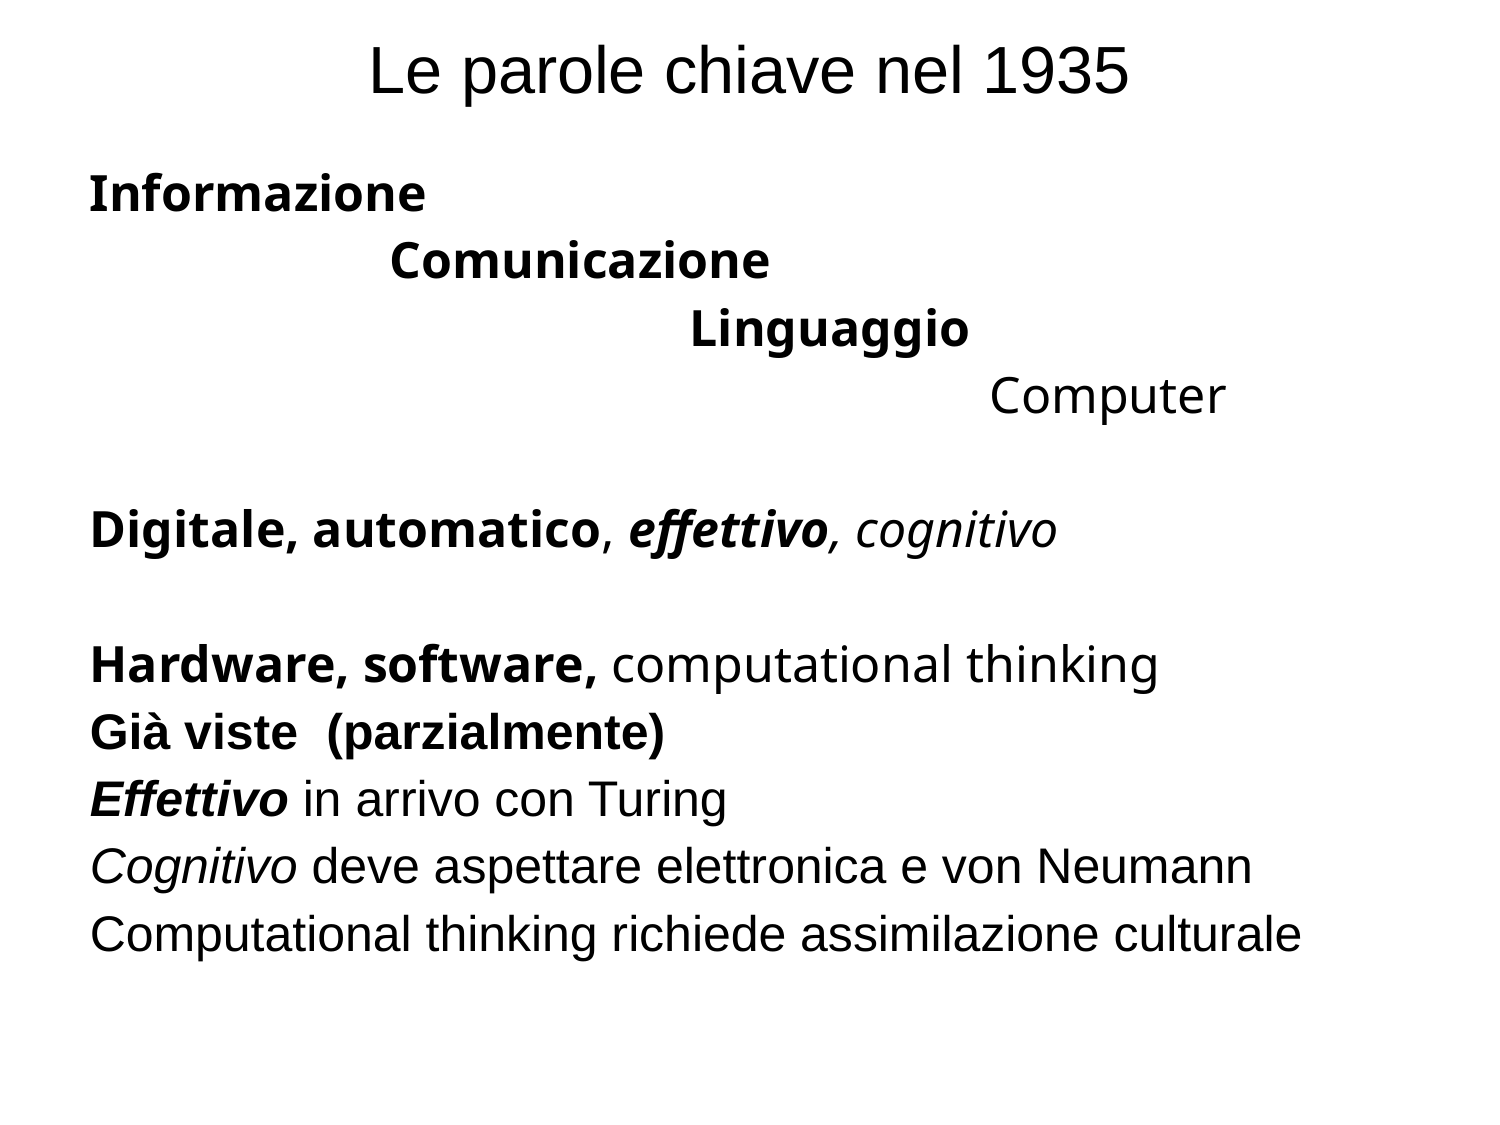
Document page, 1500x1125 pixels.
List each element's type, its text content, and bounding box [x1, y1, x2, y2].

list Informazione Comunicazione Linguaggio Computer Digitale, automatico, effettivo, cognitivo Hardware, software, computational thinking Già viste (parzialmente) Effettivo in arrivo con Turing Cognitivo deve aspettare elettronica e von Neumann Computational thinking richiede assimilazione culturale [75, 160, 1425, 1005]
title Le parole chiave nel 1935 [75, 19, 1425, 149]
